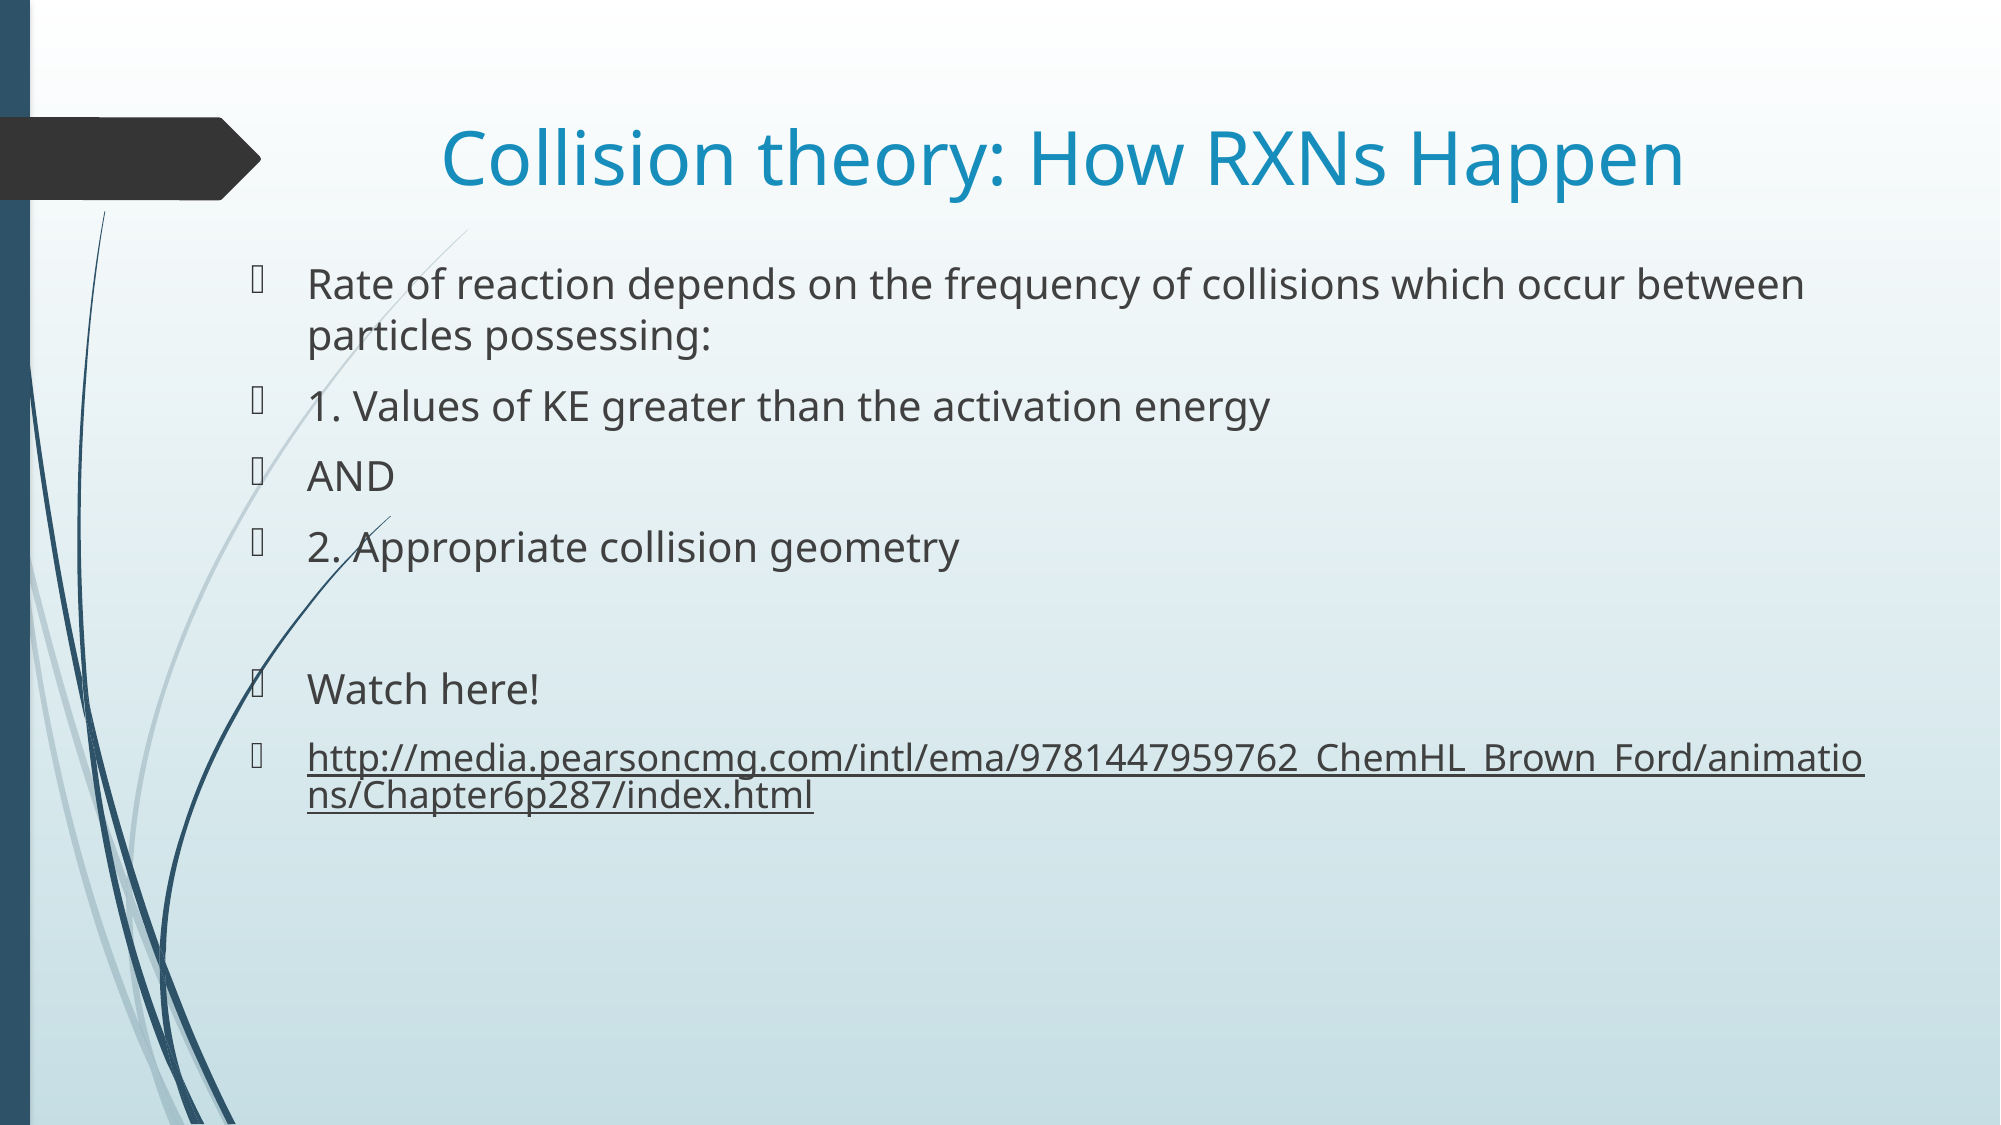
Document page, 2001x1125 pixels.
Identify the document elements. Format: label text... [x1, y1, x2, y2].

title Collision theory: How RXNs Happen [425, 102, 1888, 210]
list Rate of reaction depends on the frequency of collisions which occur between particles possessing: 1. Values of KE greater than the activation energy AND 2. Appropriate collision geometry Watch here! http://media.pearsoncmg.com/intl/ema/9781447959762_ChemHL_Brown_Ford/animations/Chapter6p287/index.html [235, 250, 1888, 1080]
